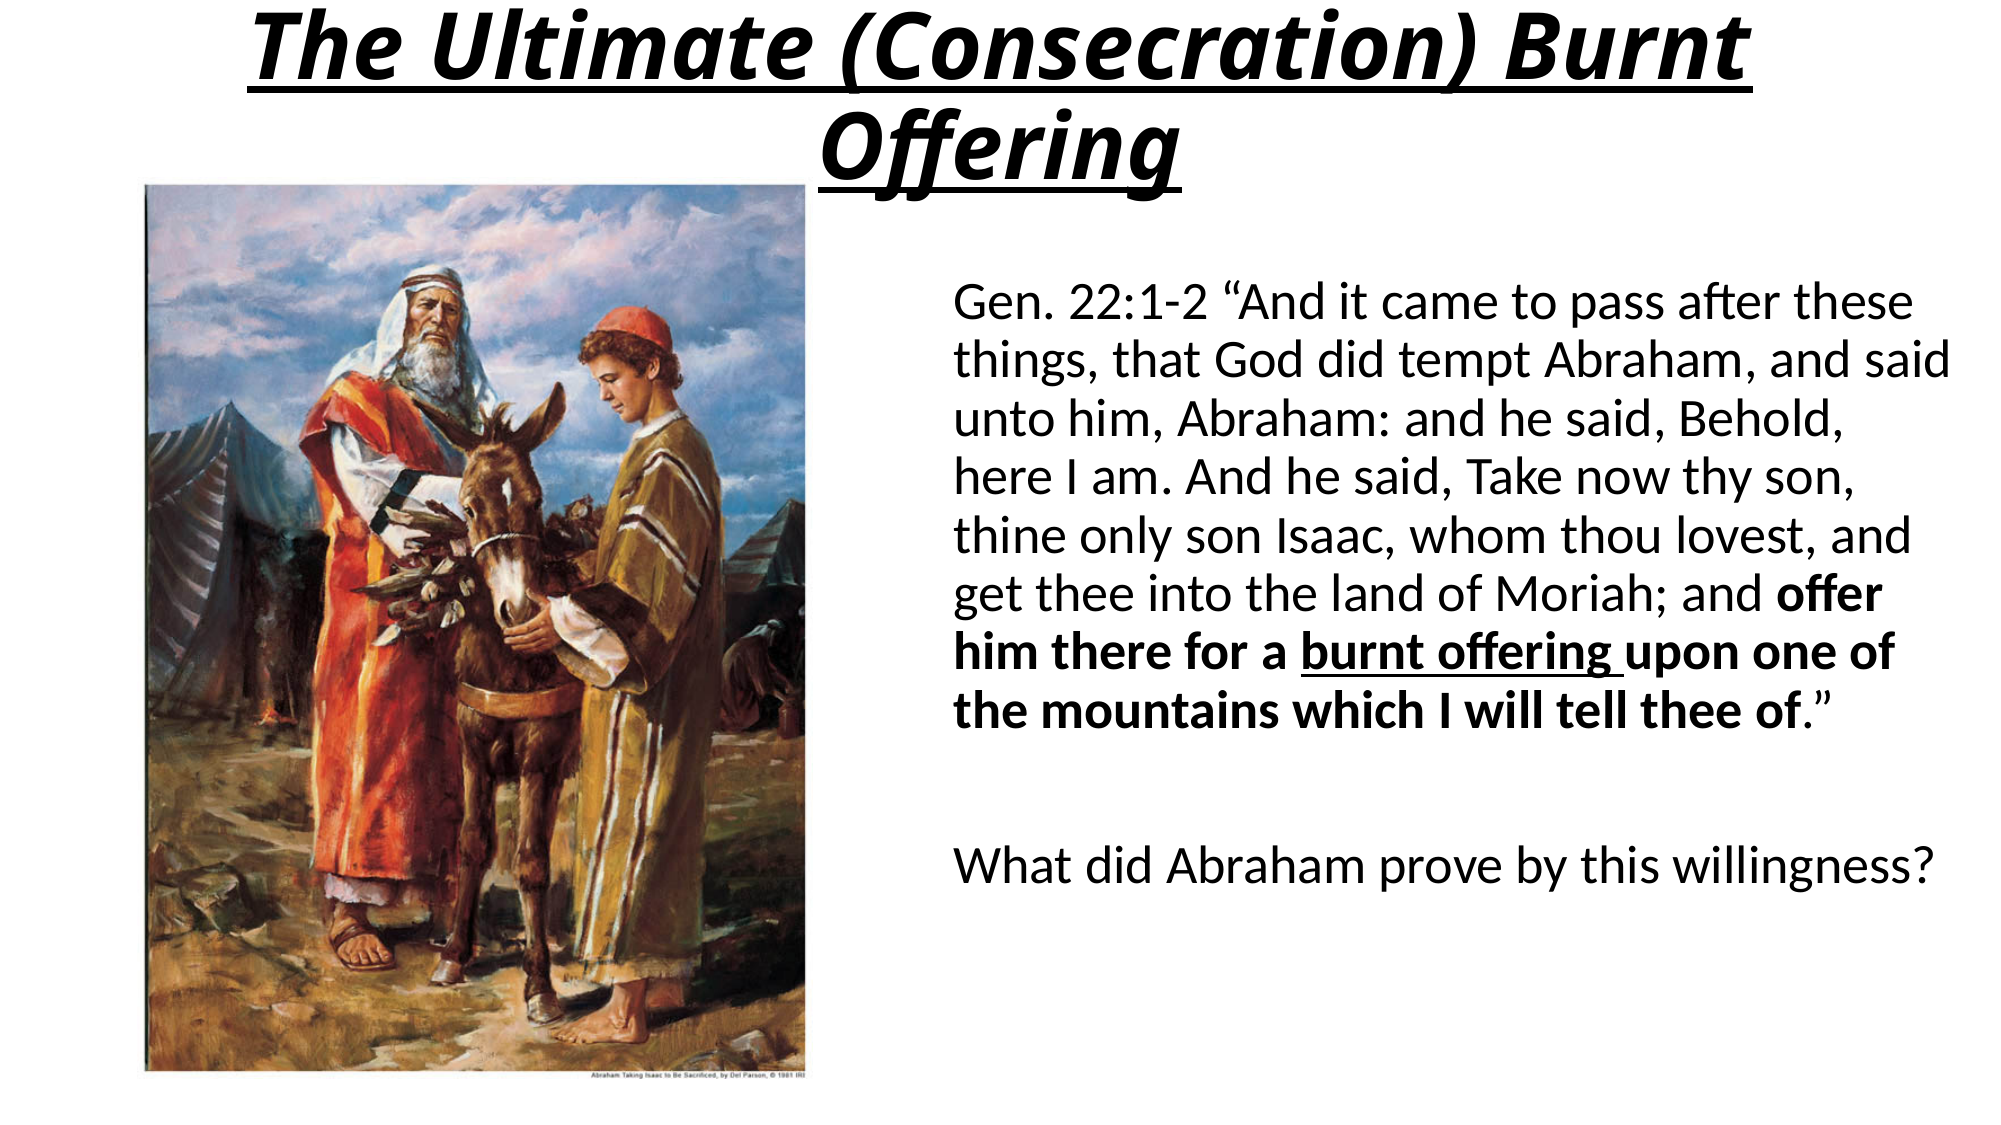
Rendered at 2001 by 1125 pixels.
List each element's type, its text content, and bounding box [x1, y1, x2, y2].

picture [137, 177, 813, 1079]
list Gen. 22:1-2 “And it came to pass after these things, that God did tempt Abraham, and said unto him, Abraham: and he said, Behold, here I am. And he said, Take now thy son, thine only son Isaac, whom thou lovest, and get thee into the land of Moriah; and offer him there for a burnt offering upon one of the mountains which I will tell thee of.” What did Abraham prove by this willingness? [938, 265, 1970, 1014]
title The Ultimate (Consecration) Burnt Offering [137, 0, 1863, 209]
